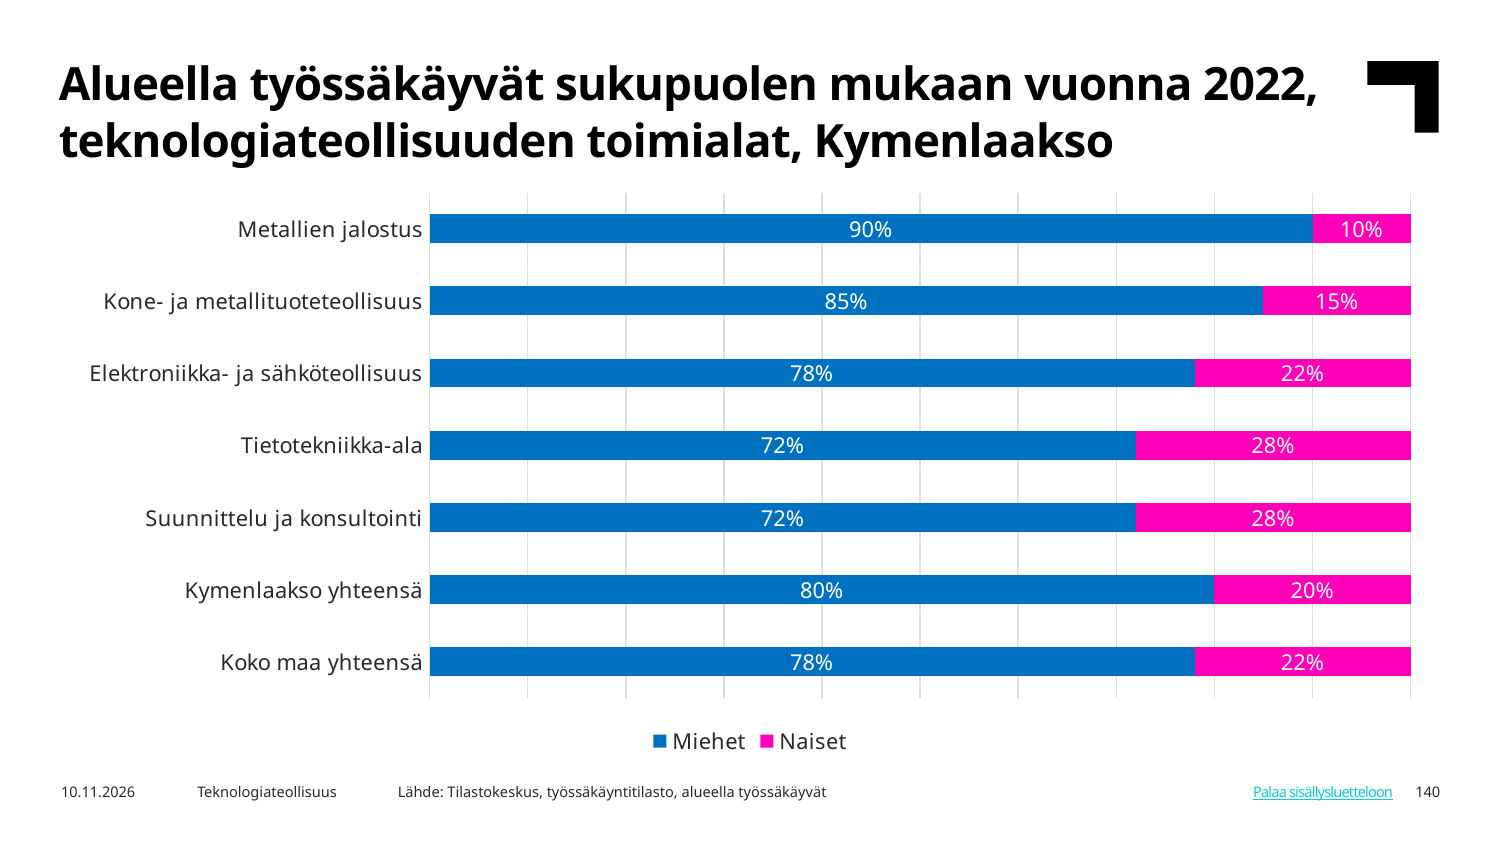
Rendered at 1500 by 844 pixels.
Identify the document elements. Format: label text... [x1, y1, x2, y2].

list Lähde: Tilastokeskus, työssäkäyntitilasto, alueella työssäkäyvät [382, 775, 1122, 803]
list Alueella työssäkäyvät sukupuolen mukaan vuonna 2022, teknologiateollisuuden toimialat, Kymenlaakso [41, 46, 1353, 181]
footer Teknologiateollisuus [182, 775, 382, 803]
slide_number 140 [1313, 775, 1456, 803]
chart [61, 180, 1439, 763]
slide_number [46, 775, 182, 803]
text_box Palaa sisällysluetteloon [1247, 777, 1431, 809]
